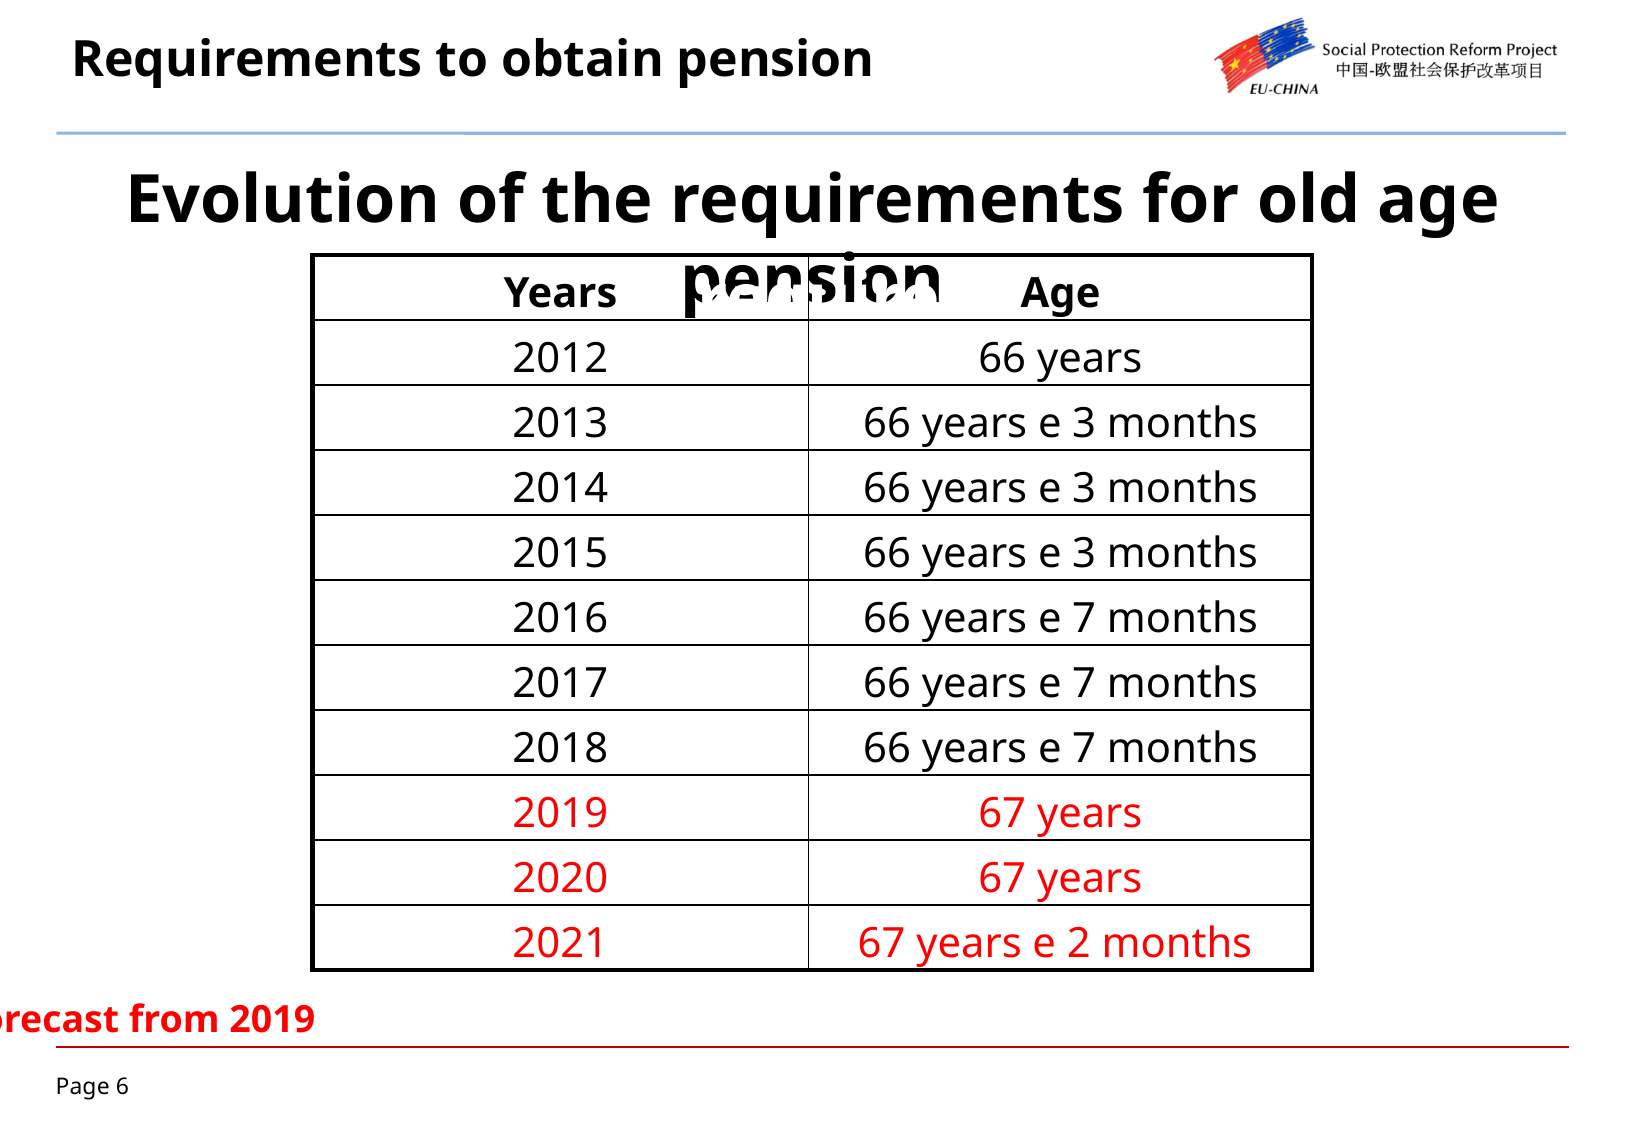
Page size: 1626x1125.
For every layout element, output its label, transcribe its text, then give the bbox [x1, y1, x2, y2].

table_cell 67 years [809, 776, 1310, 839]
table_header Age [809, 257, 1310, 319]
text_box Requirements to obtain pension [56, 19, 1544, 126]
table_cell 66 years [809, 321, 1310, 384]
table_header Years [315, 257, 808, 319]
table_cell 66 years e 3 months [809, 386, 1310, 449]
text_box Forecast from 2019 [0, 987, 331, 1048]
table_cell 66 years e 3 months [809, 451, 1310, 514]
text_box Current requirements [355, 247, 1236, 253]
table_cell 2019 [315, 776, 808, 839]
table_cell 66 years e 7 months [809, 646, 1310, 709]
table_cell 66 years e 7 months [809, 711, 1310, 774]
table_cell 2013 [315, 386, 808, 449]
text_box Evolution of the requirements for old age pension [56, 148, 1569, 324]
picture [1206, 10, 1567, 99]
table_cell 2017 [315, 646, 808, 709]
table_cell 2018 [315, 711, 808, 774]
table_cell 67 years e 2 months [809, 906, 1310, 968]
table_cell 66 years e 7 months [809, 581, 1310, 644]
table_cell 2021 [315, 906, 808, 968]
table_cell 2012 [315, 321, 808, 384]
table_cell 2014 [315, 451, 808, 514]
table_cell 2020 [315, 841, 808, 904]
table_cell 66 years e 3 months [809, 516, 1310, 579]
table_cell 67 years [809, 841, 1310, 904]
table_cell 2016 [315, 581, 808, 644]
table_cell 2015 [315, 516, 808, 579]
